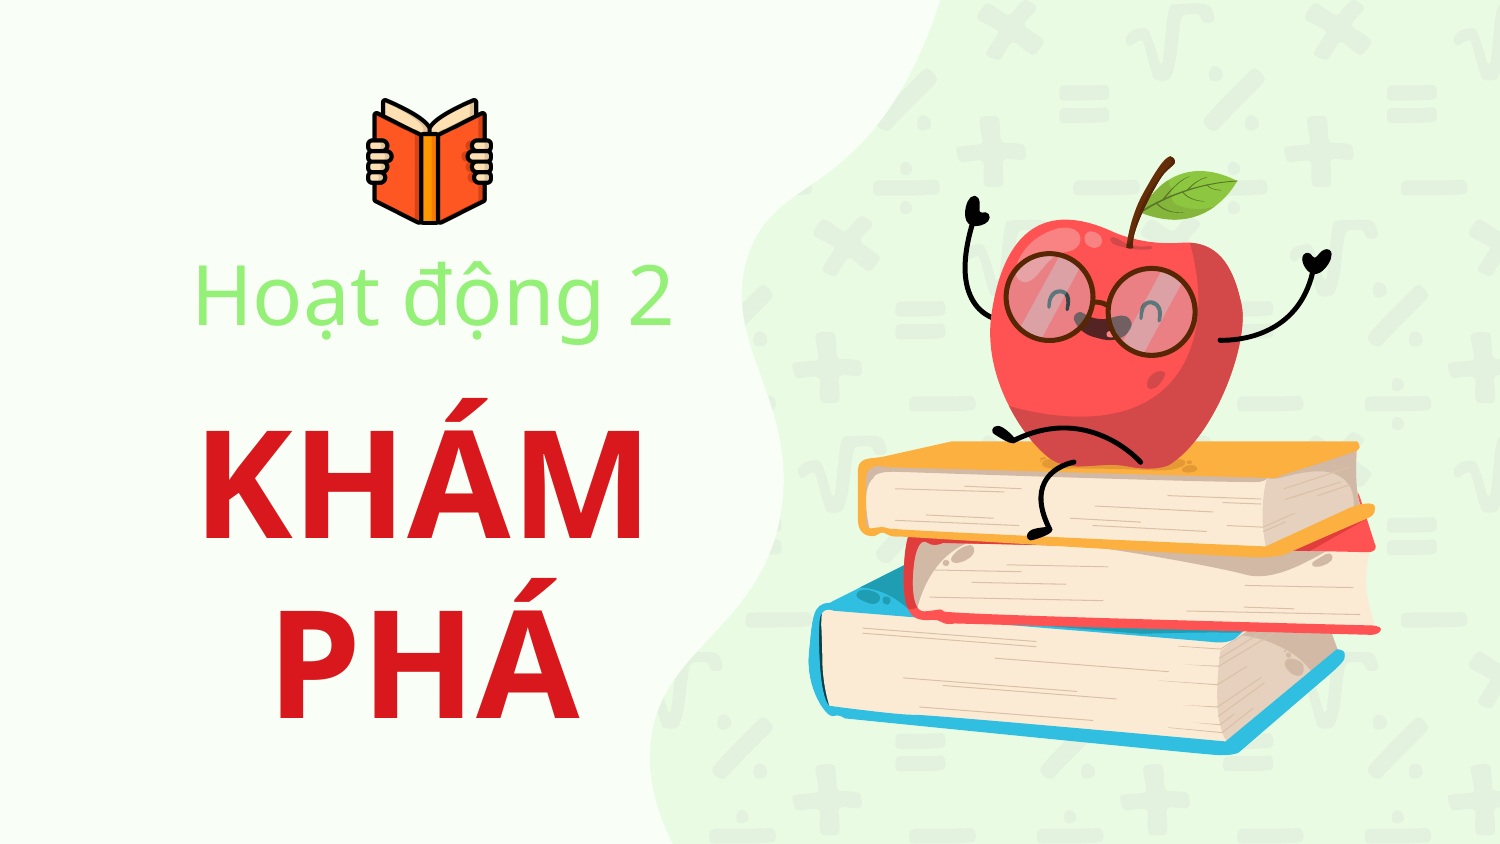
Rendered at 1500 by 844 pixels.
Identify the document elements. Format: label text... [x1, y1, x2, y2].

text_box Hoạt động 2 [157, 235, 710, 350]
text_box KHÁM PHÁ [34, 381, 800, 756]
picture [366, 97, 493, 225]
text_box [805, 156, 1382, 756]
